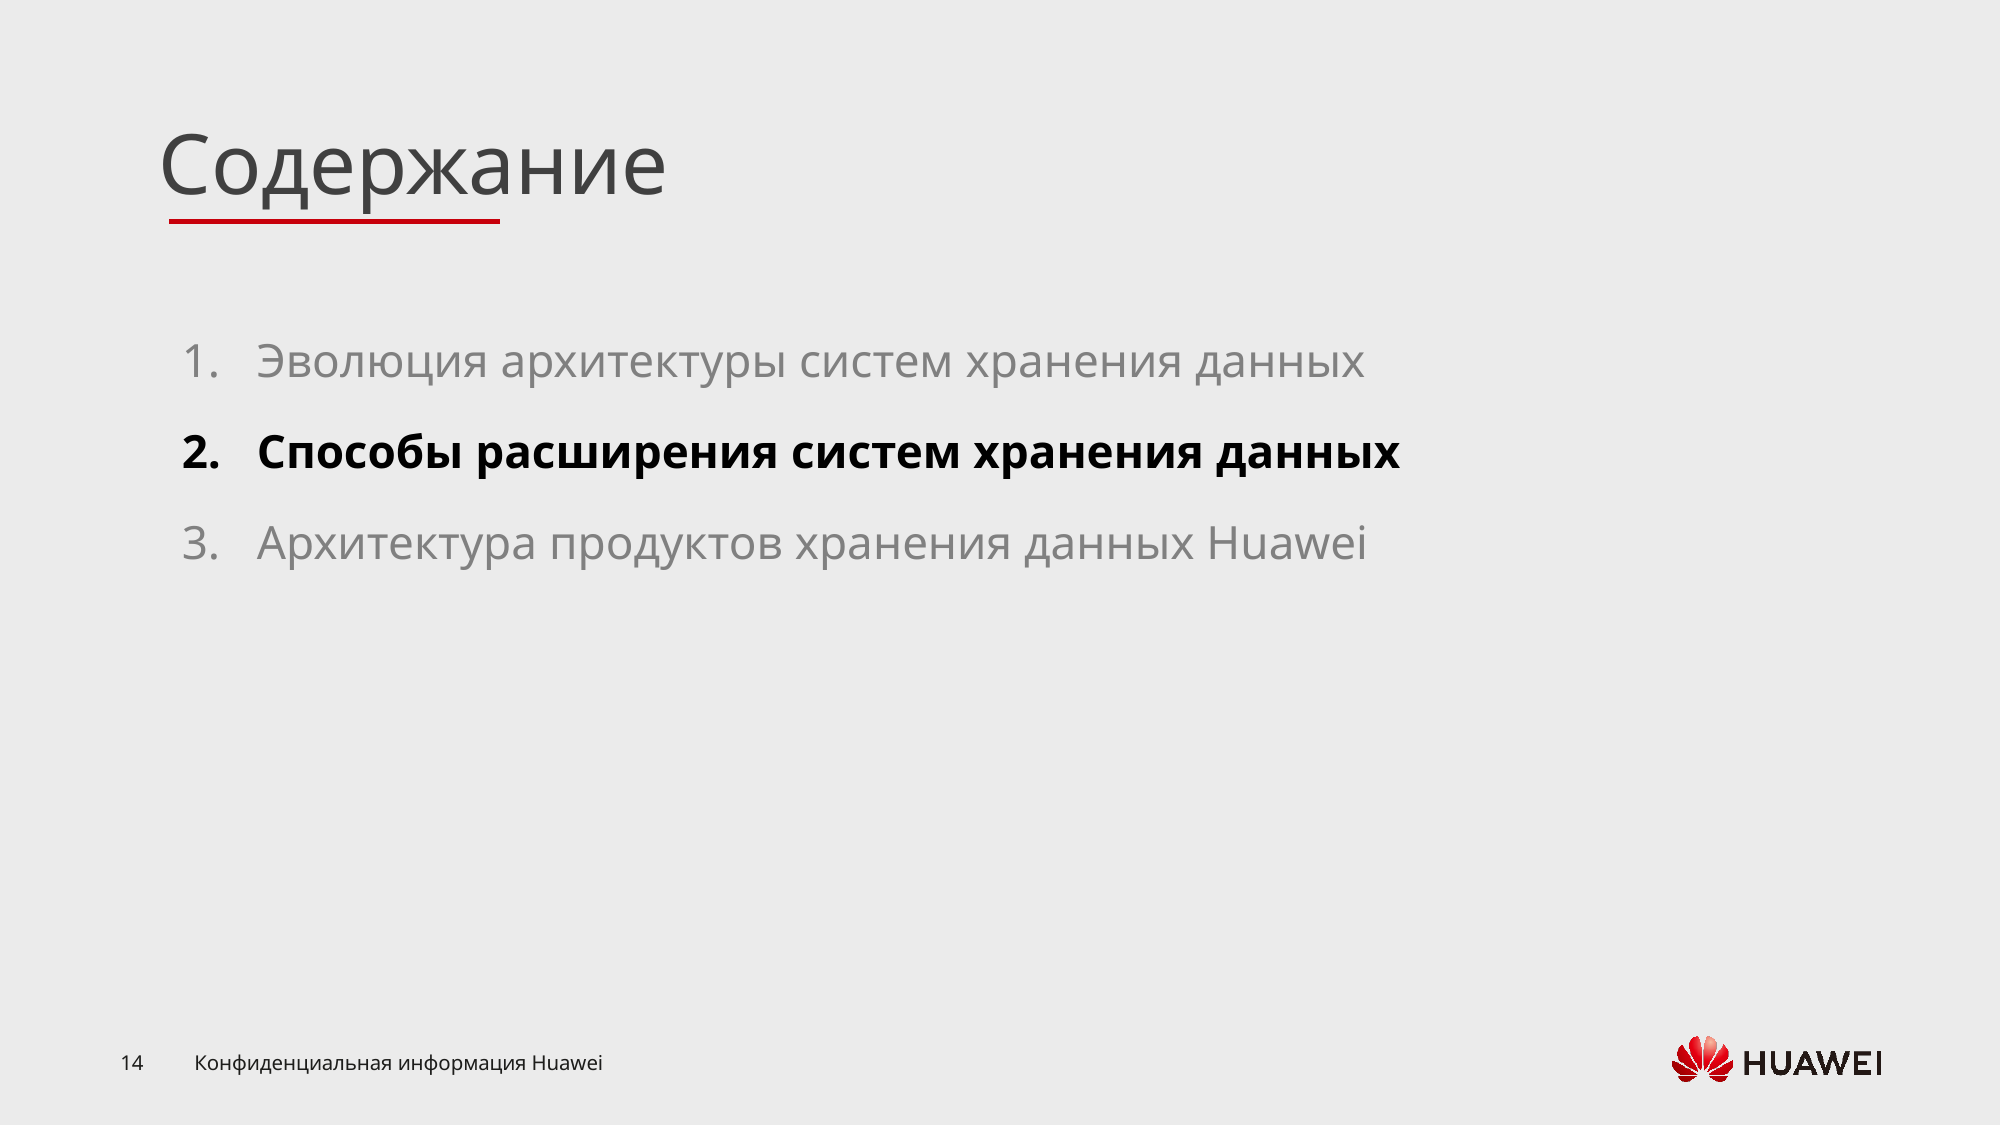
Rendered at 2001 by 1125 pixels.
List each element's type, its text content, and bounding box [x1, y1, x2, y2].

list Эволюция архитектуры систем хранения данных Способы расширения систем хранения данных Архитектура продуктов хранения данных Huawei [167, 302, 1833, 970]
picture [1672, 1036, 1881, 1082]
